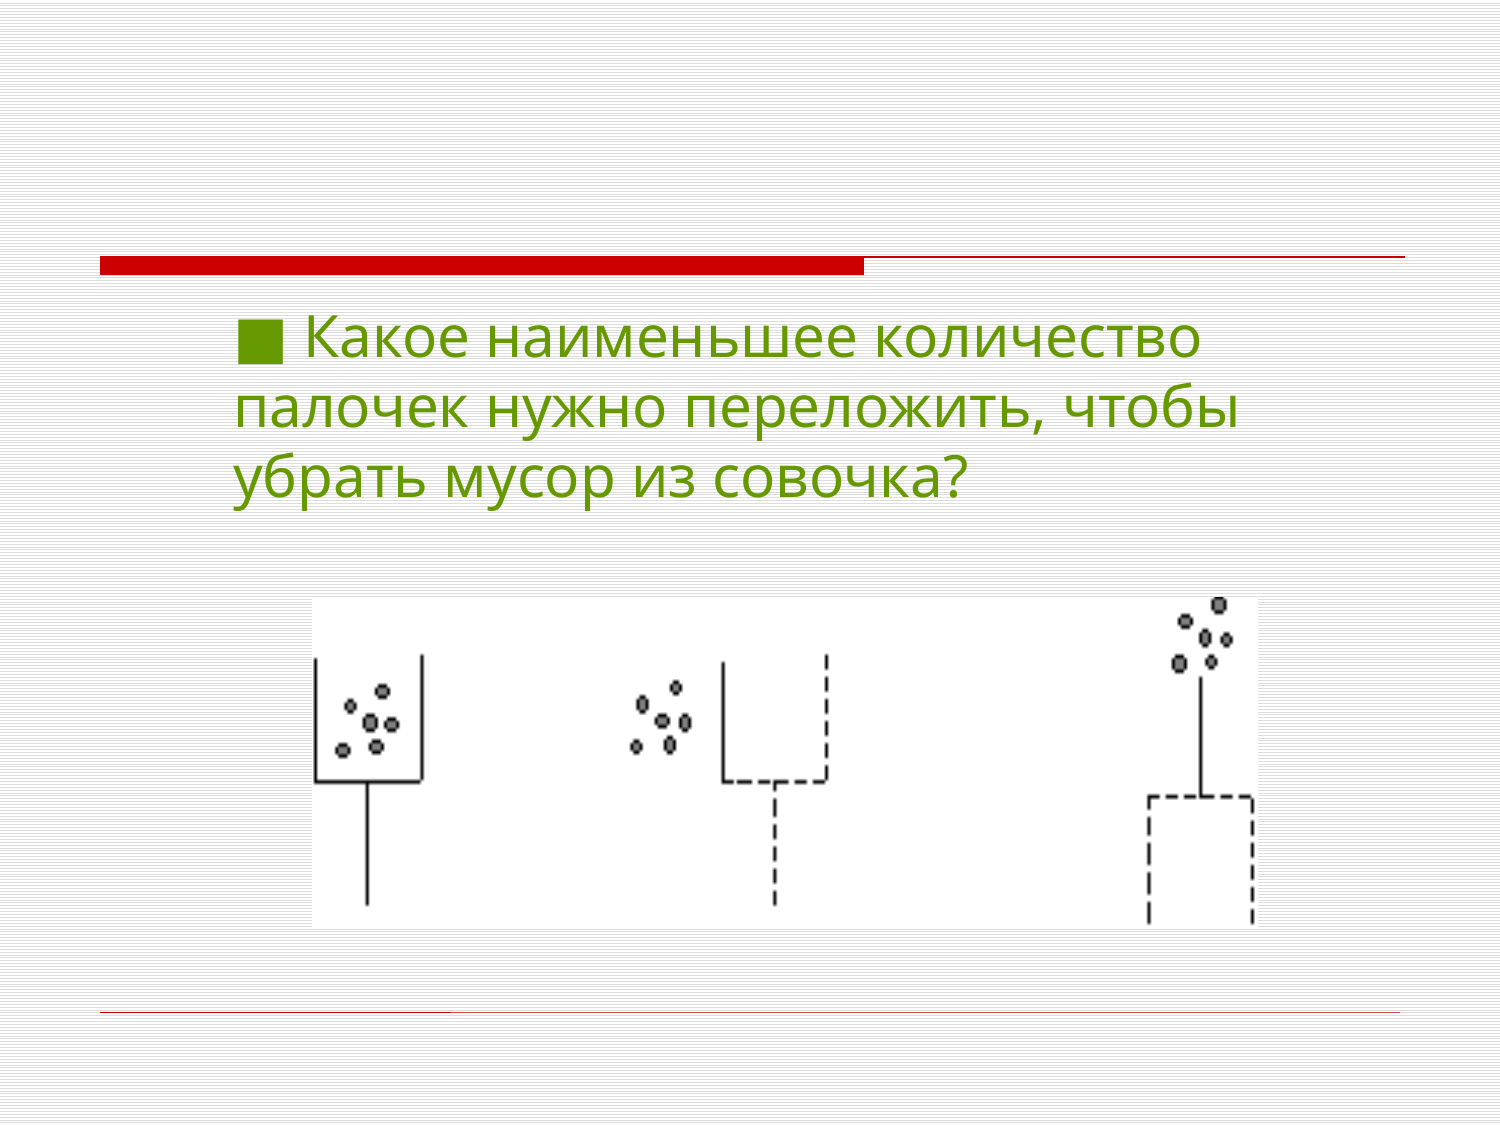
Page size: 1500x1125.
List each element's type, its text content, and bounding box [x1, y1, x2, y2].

text_box ■ Какое наименьшее количество палочек нужно переложить, чтобы убрать мусор из совочка? [218, 292, 1282, 517]
picture [312, 597, 1258, 929]
